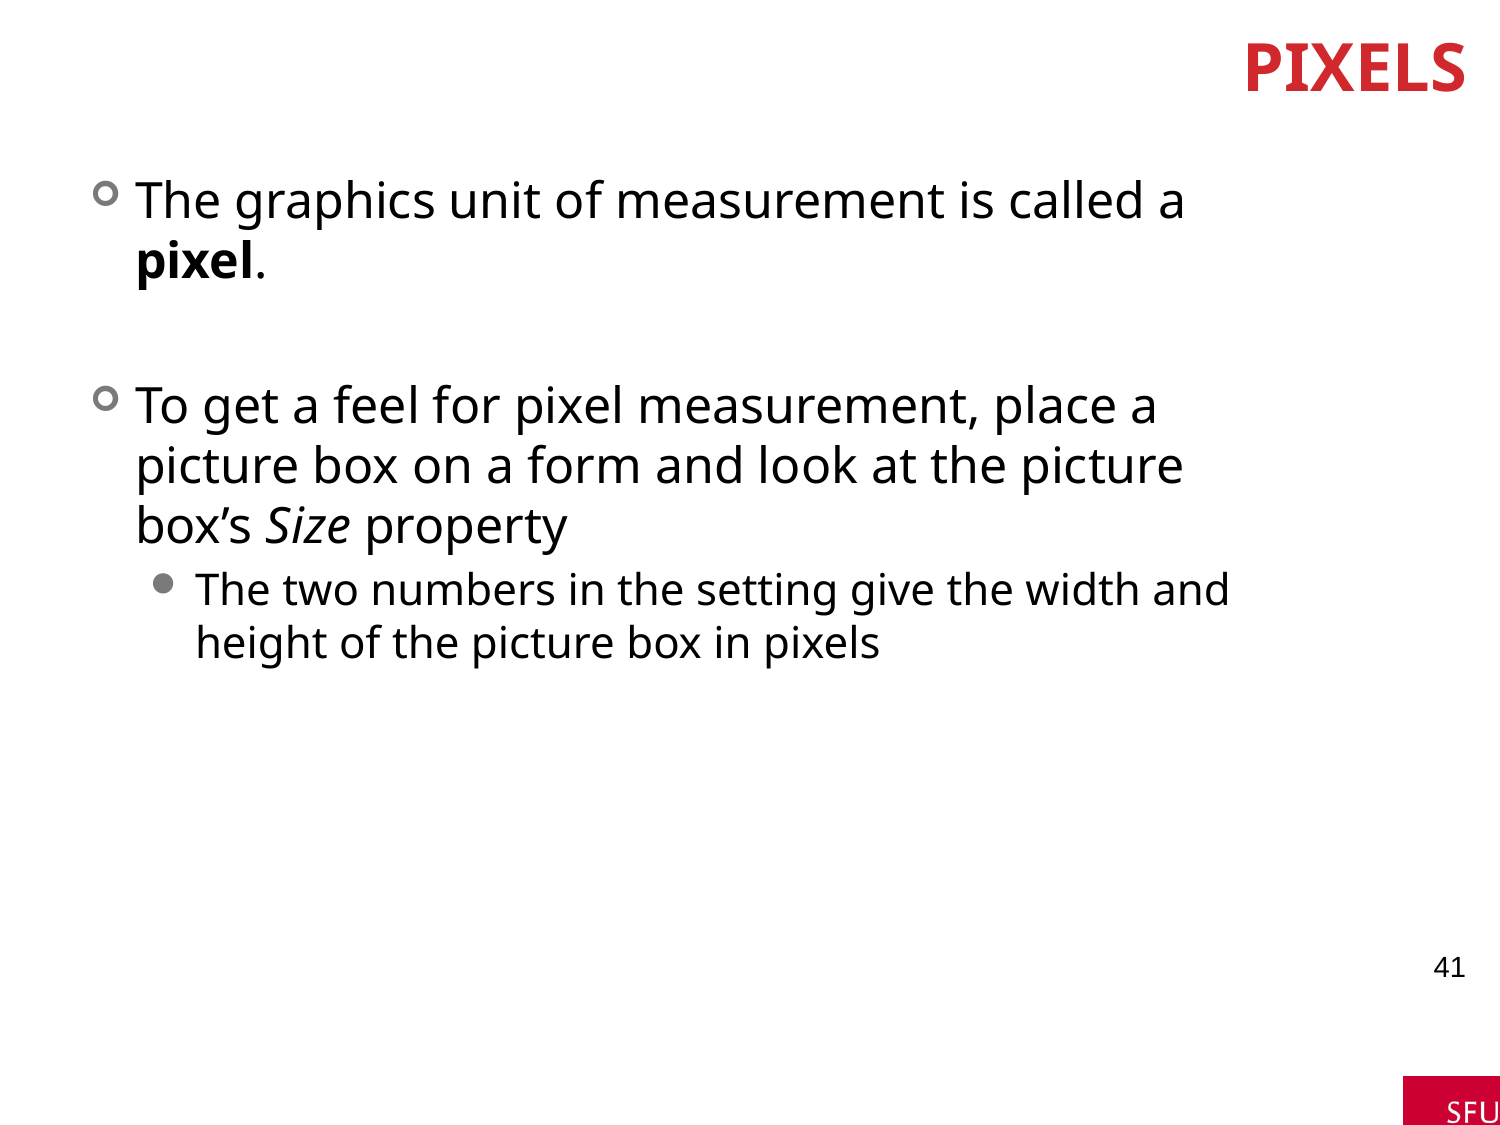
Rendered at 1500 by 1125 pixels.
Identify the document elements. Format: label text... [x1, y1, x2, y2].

list The graphics unit of measurement is called a pixel. To get a feel for pixel measurement, place a picture box on a form and look at the picture box’s Size property The two numbers in the setting give the width and height of the picture box in pixels [75, 160, 1317, 1062]
picture [1403, 1076, 1500, 1125]
slide_number 41 [1400, 940, 1500, 1026]
title Pixels [12, 20, 1483, 113]
